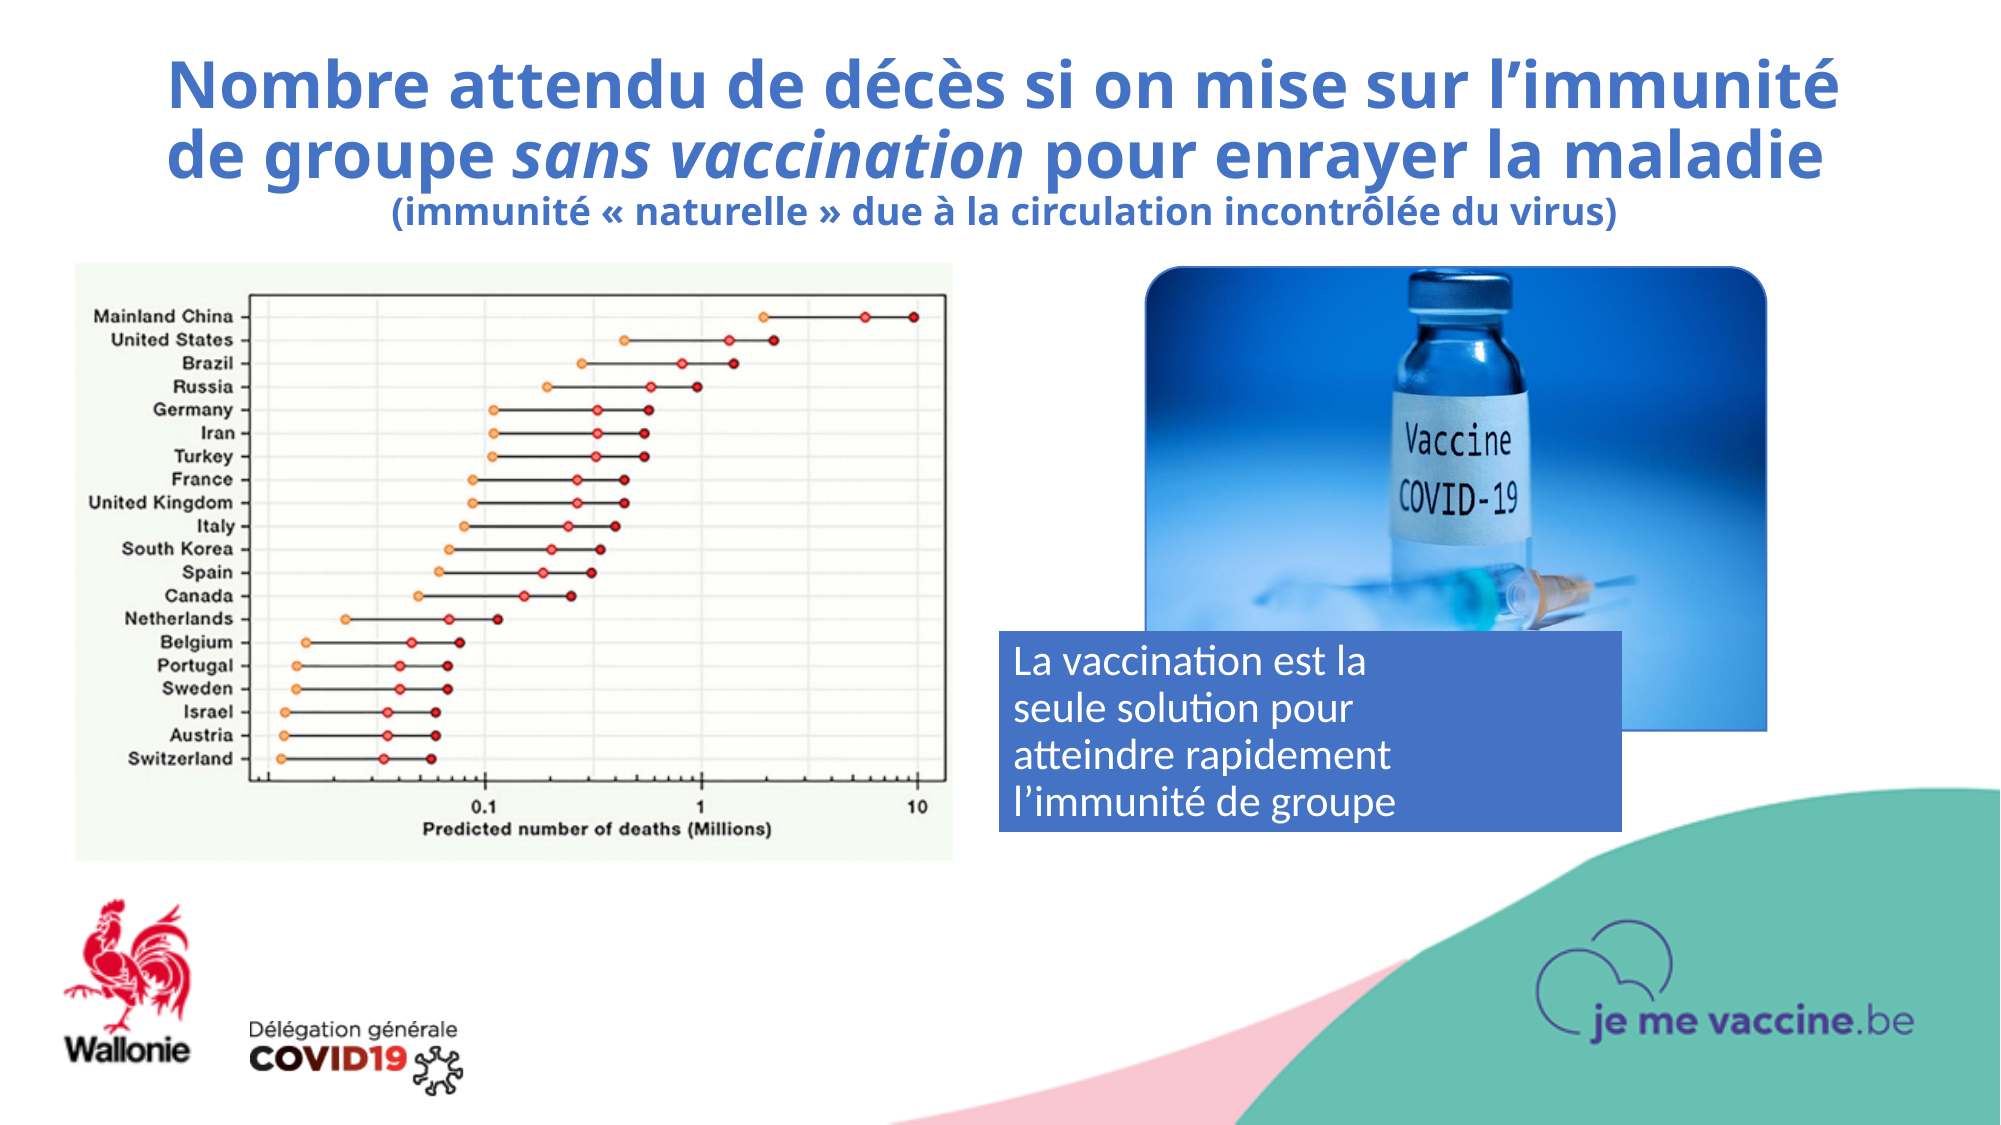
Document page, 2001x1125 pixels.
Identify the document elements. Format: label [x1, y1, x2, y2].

text_box [999, 631, 1621, 832]
picture [0, 0, 2000, 1125]
